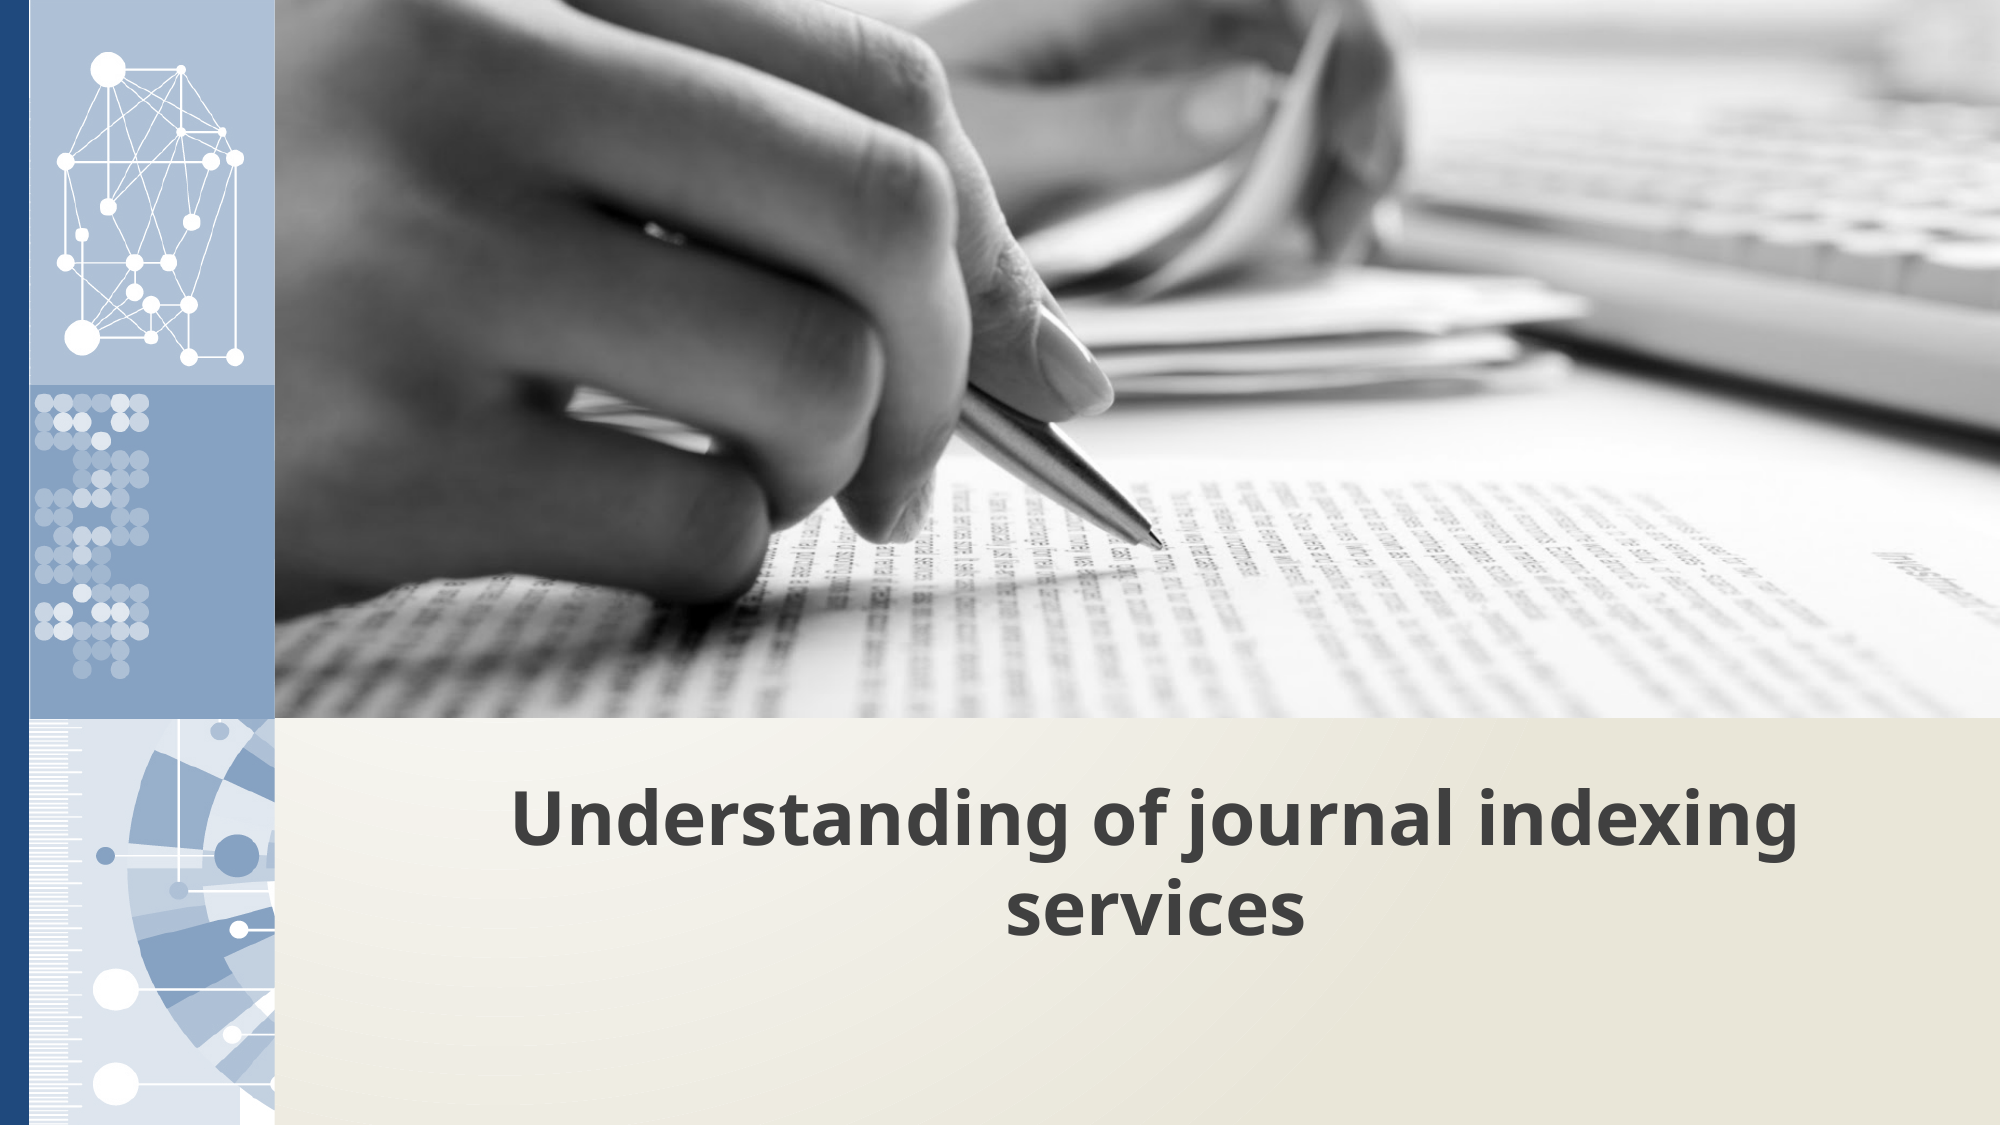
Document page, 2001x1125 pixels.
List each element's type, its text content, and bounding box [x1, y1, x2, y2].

picture [274, 0, 2000, 718]
list Understanding of journal indexing services [424, 763, 1888, 1067]
